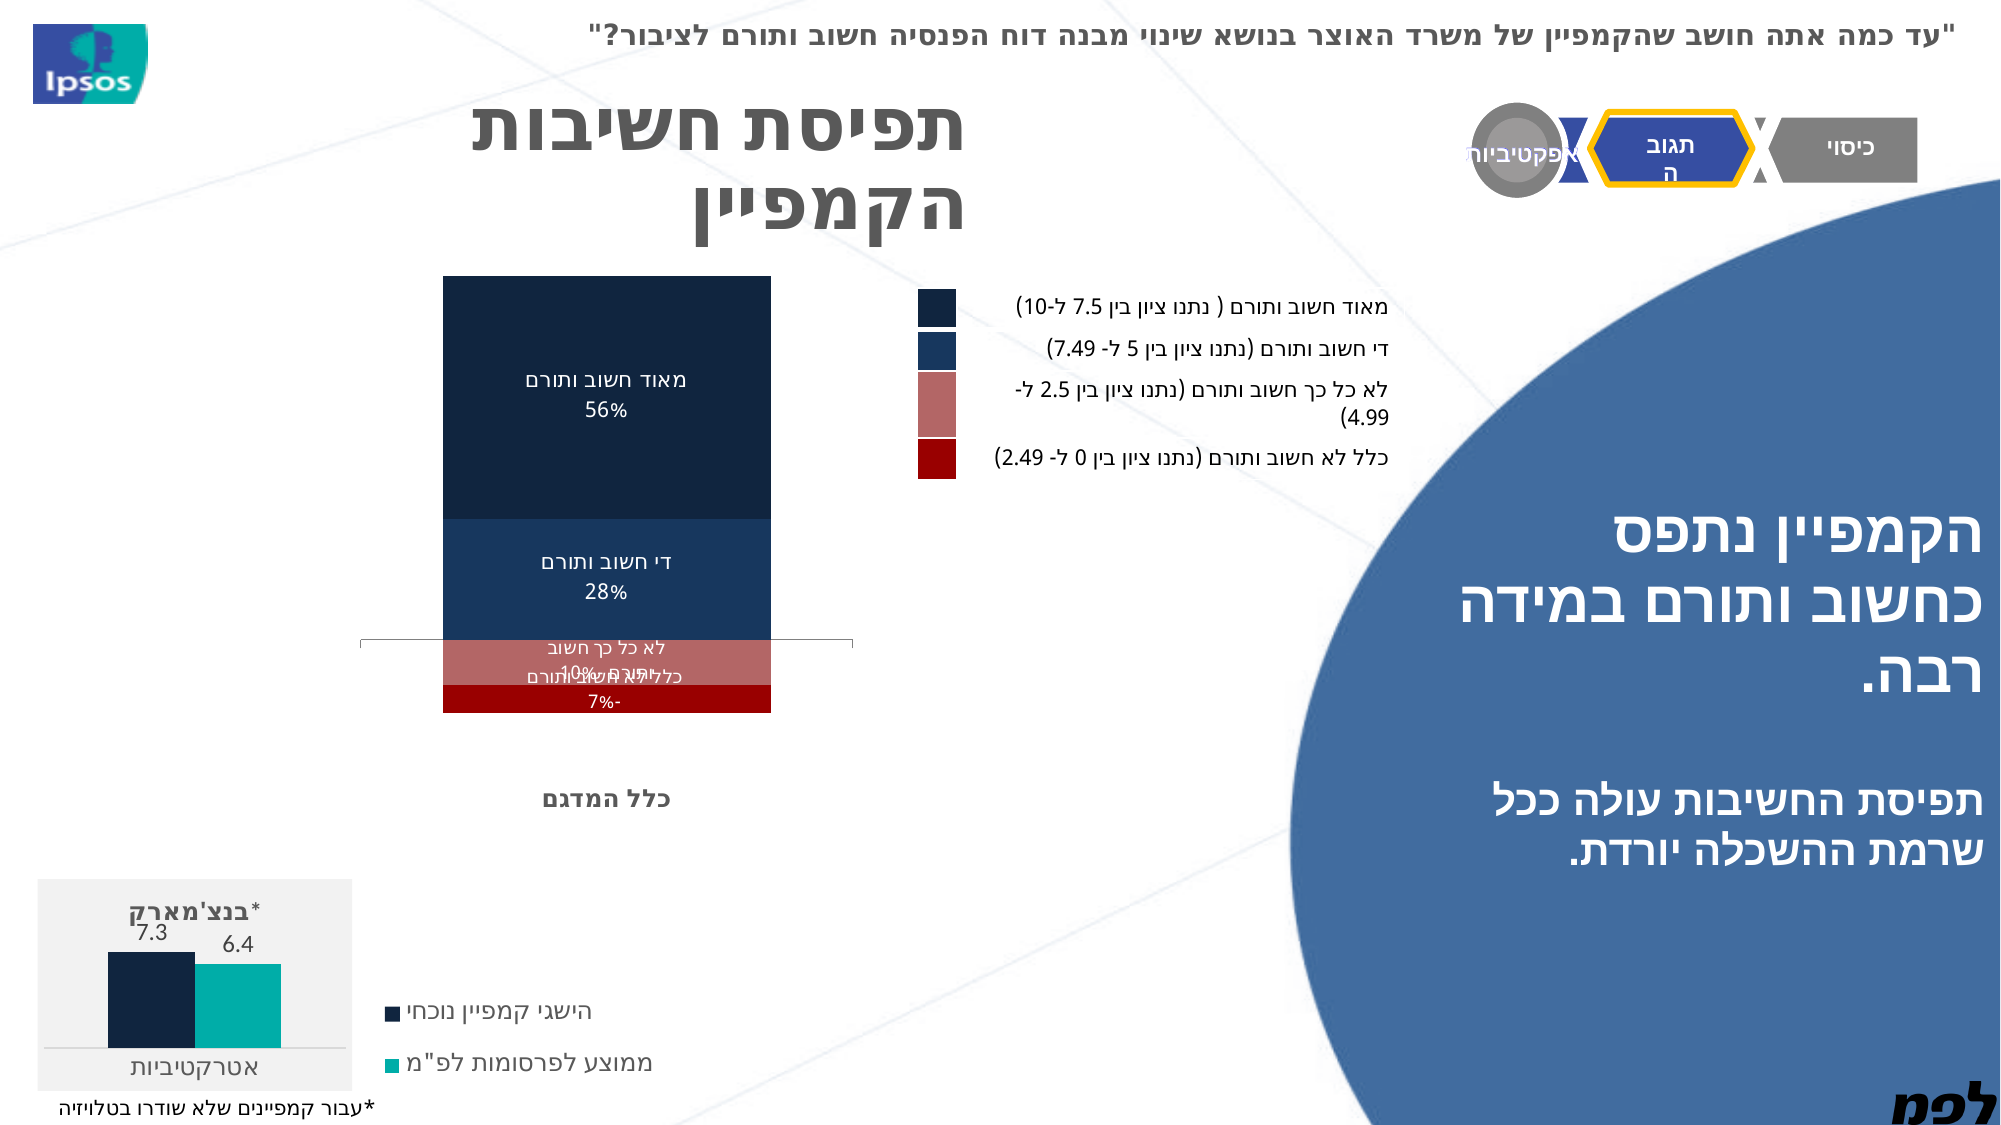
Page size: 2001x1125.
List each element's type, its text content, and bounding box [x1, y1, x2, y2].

picture [33, 24, 148, 104]
table_header מאוד חשוב ותורם ( נתנו ציון בין 7.5 ל-10) [958, 289, 1404, 327]
table_cell [918, 332, 956, 370]
chart [37, 878, 353, 1092]
table_cell די חשוב ותורם (נתנו ציון בין 5 ל- 7.49) [958, 332, 1404, 370]
picture [1890, 1080, 2000, 1125]
table_cell לא כל כך חשוב ותורם (נתנו ציון בין 2.5 ל- 4.99) [958, 372, 1404, 437]
chart [366, 962, 682, 1111]
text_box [1450, 99, 1918, 310]
table_cell [918, 372, 956, 437]
table_cell כלל לא חשוב ותורם (נתנו ציון בין 0 ל- 2.49) [958, 439, 1404, 479]
text_box הקמפיין נתפס כחשוב ותורם במידה רבה. תפיסת החשיבות עולה ככל שרמת ההשכלה יורדת. [1417, 486, 2000, 882]
text_box "עד כמה אתה חושב שהקמפיין של משרד האוצר בנושא שינוי מבנה דוח הפנסיה חשוב ותורם לציבור?" [277, 16, 1958, 82]
table_header [918, 289, 956, 327]
table_cell [918, 439, 956, 479]
title תפיסת חשיבות הקמפיין [189, 86, 970, 183]
chart [357, 180, 854, 826]
text_box *עבור קמפיינים שלא שודרו בטלויזיה [29, 1087, 391, 1125]
